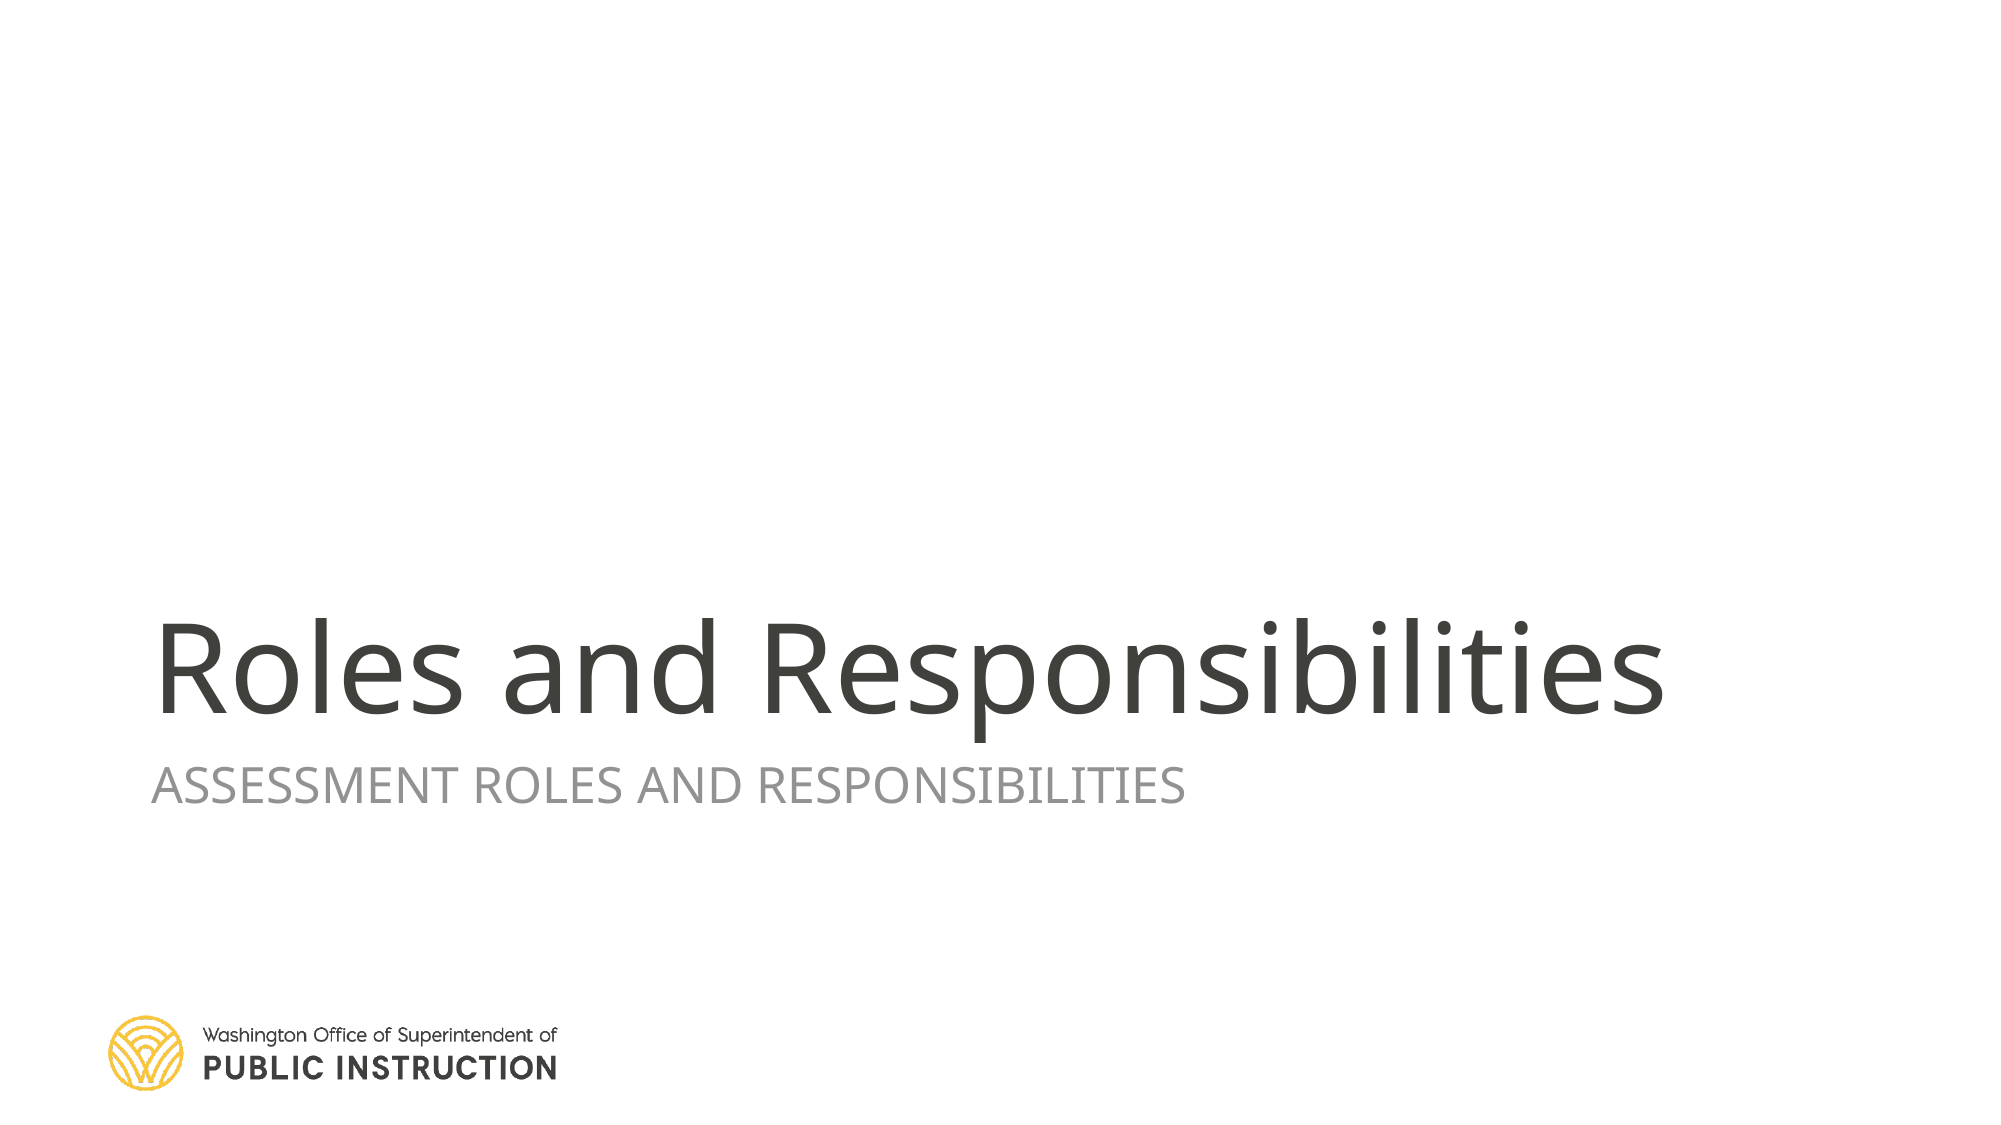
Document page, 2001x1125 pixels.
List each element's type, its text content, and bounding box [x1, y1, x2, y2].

list ASSESSMENT ROLES AND RESPONSIBILITIES [136, 752, 1862, 999]
picture [108, 1015, 558, 1091]
title Roles and Responsibilities [136, 280, 1862, 749]
